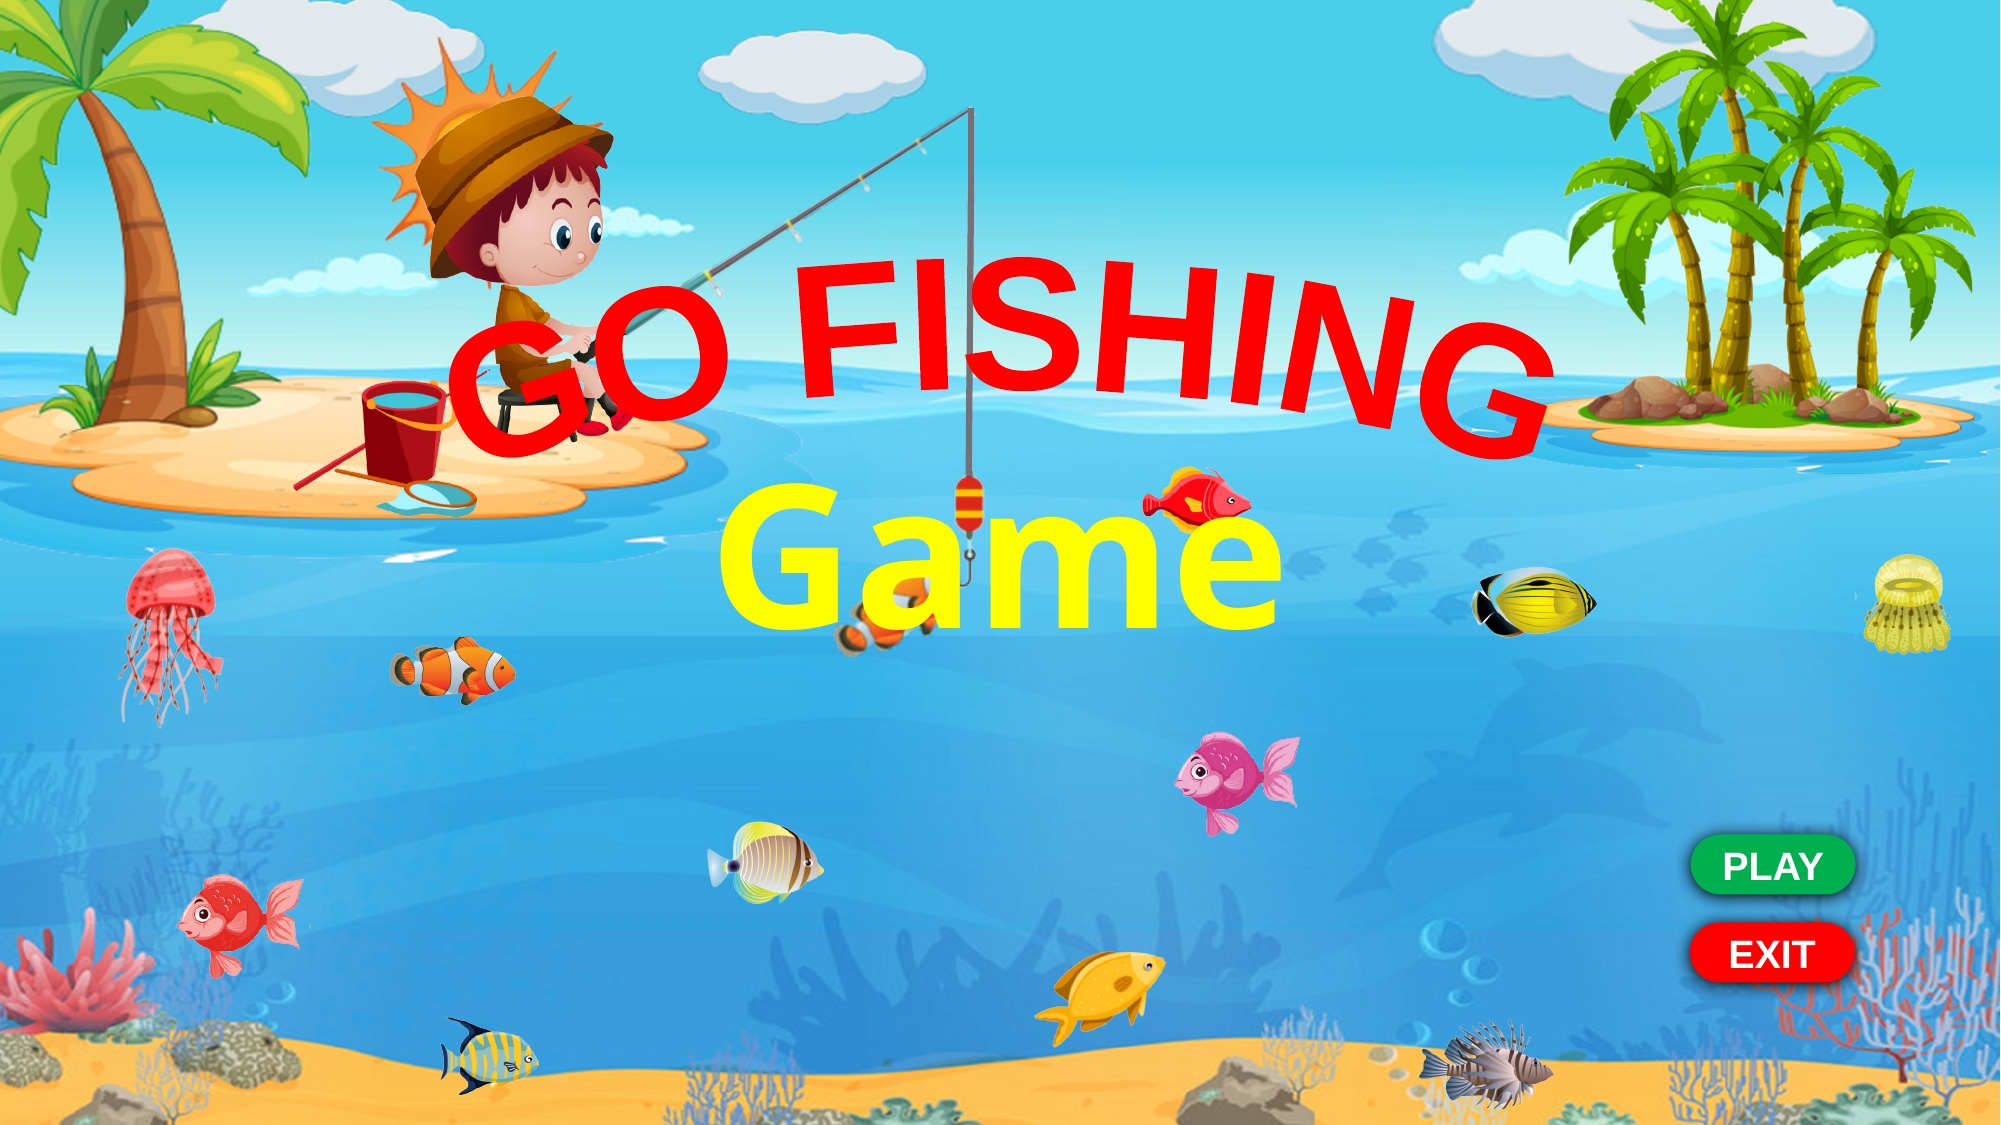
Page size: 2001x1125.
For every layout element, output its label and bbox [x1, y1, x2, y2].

text_box [415, 96, 1049, 486]
picture [0, 0, 2001, 1125]
